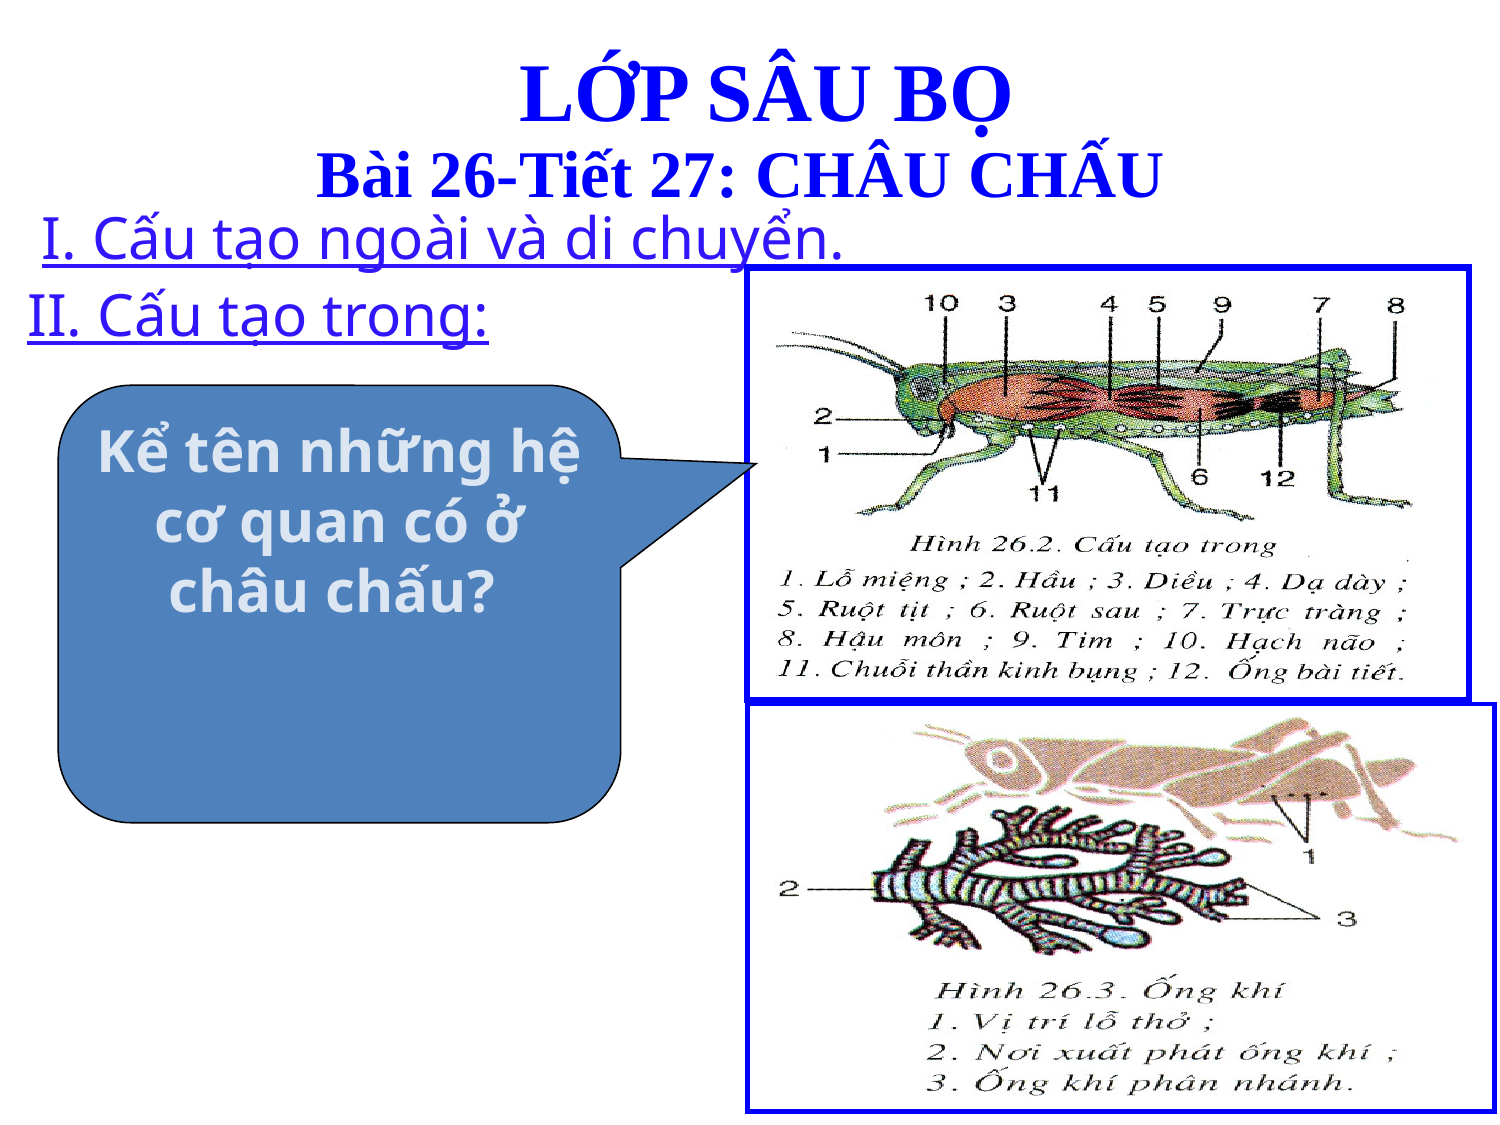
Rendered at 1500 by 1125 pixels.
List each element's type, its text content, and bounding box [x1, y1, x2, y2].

text_box Bài 26-Tiết 27: CHÂU CHẤU [0, 123, 1500, 219]
text_box Kể tên những hệ cơ quan có ở châu chấu? [58, 385, 744, 823]
picture [749, 270, 1466, 697]
text_box LỚP SÂU BỌ [26, 31, 1500, 123]
text_box I. Cấu tạo ngoài và di chuyển. [26, 193, 1278, 279]
picture [749, 706, 1493, 1110]
text_box II. Cấu tạo trong: [12, 270, 741, 356]
